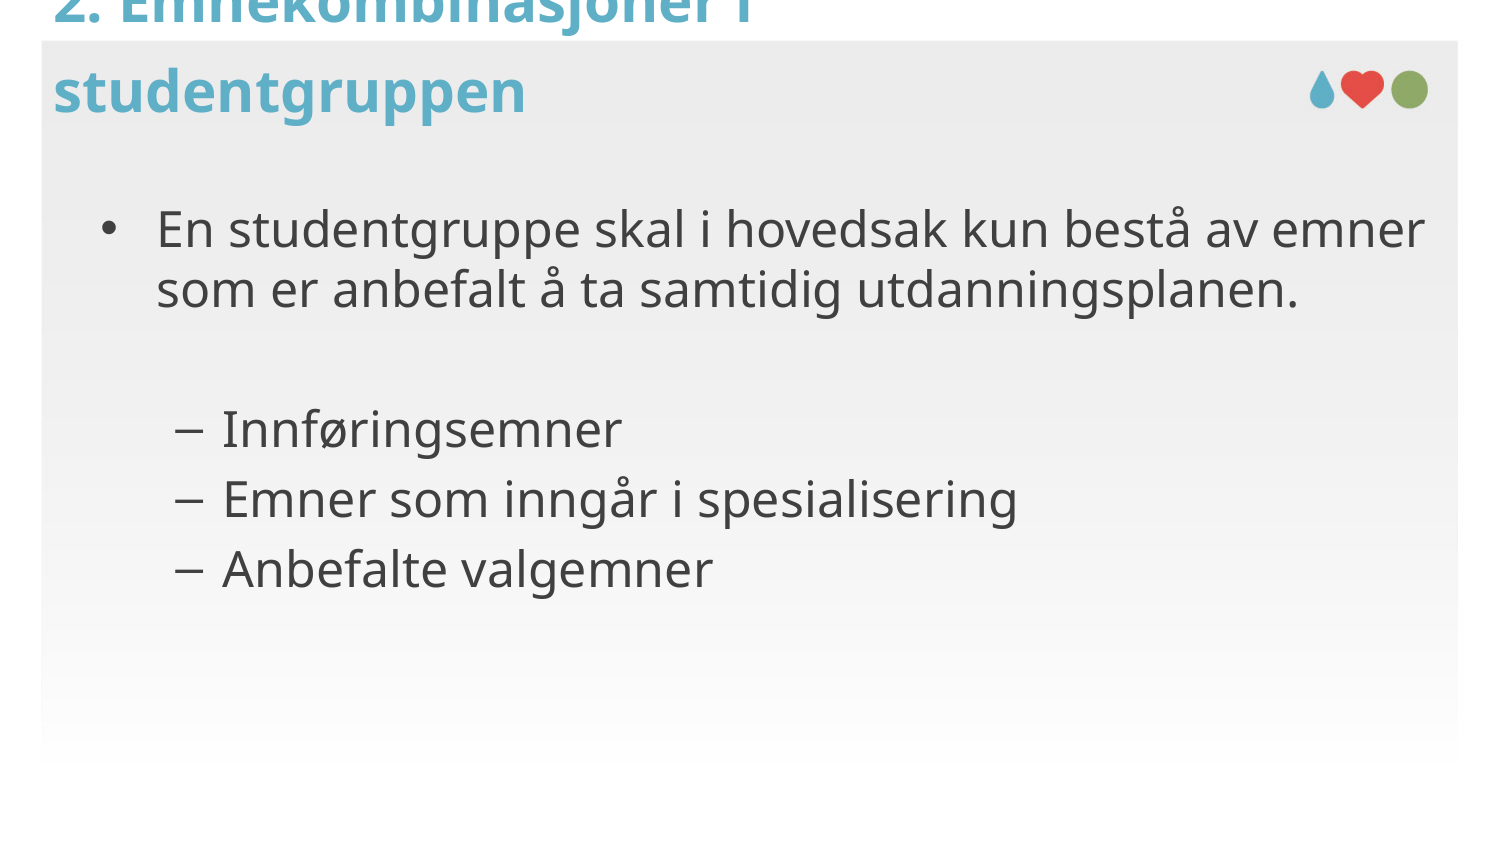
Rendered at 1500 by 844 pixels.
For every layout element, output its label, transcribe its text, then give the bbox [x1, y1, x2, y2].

picture [0, 0, 1500, 844]
title 2. Emnekombinasjoner i studentgruppen [53, 43, 1226, 125]
list En studentgruppe skal i hovedsak kun bestå av emner som er anbefalt å ta samtidig utdanningsplanen. Innføringsemner Emner som inngår i spesialisering Anbefalte valgemner [100, 197, 1436, 800]
